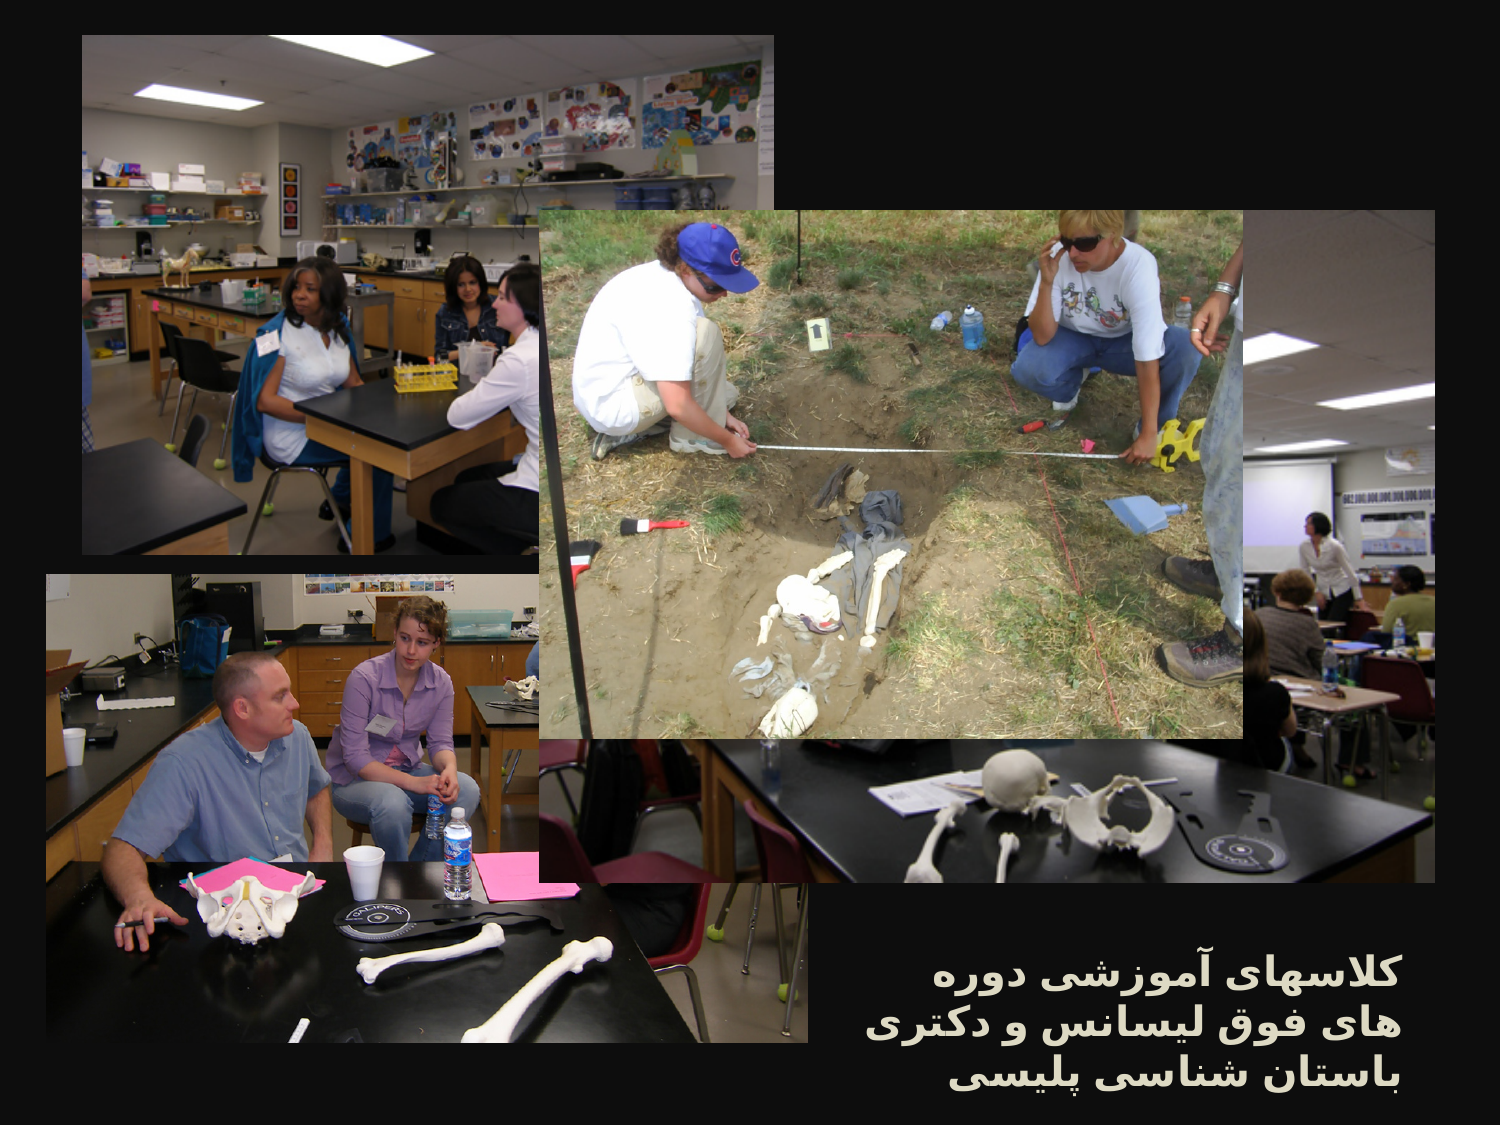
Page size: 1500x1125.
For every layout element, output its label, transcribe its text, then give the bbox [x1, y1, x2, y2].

text_box کلاسهای آموزشی دوره های فوق لیسانس و دکتری باستان شناسی پلیسی [831, 937, 1418, 1103]
picture [46, 34, 1435, 1044]
